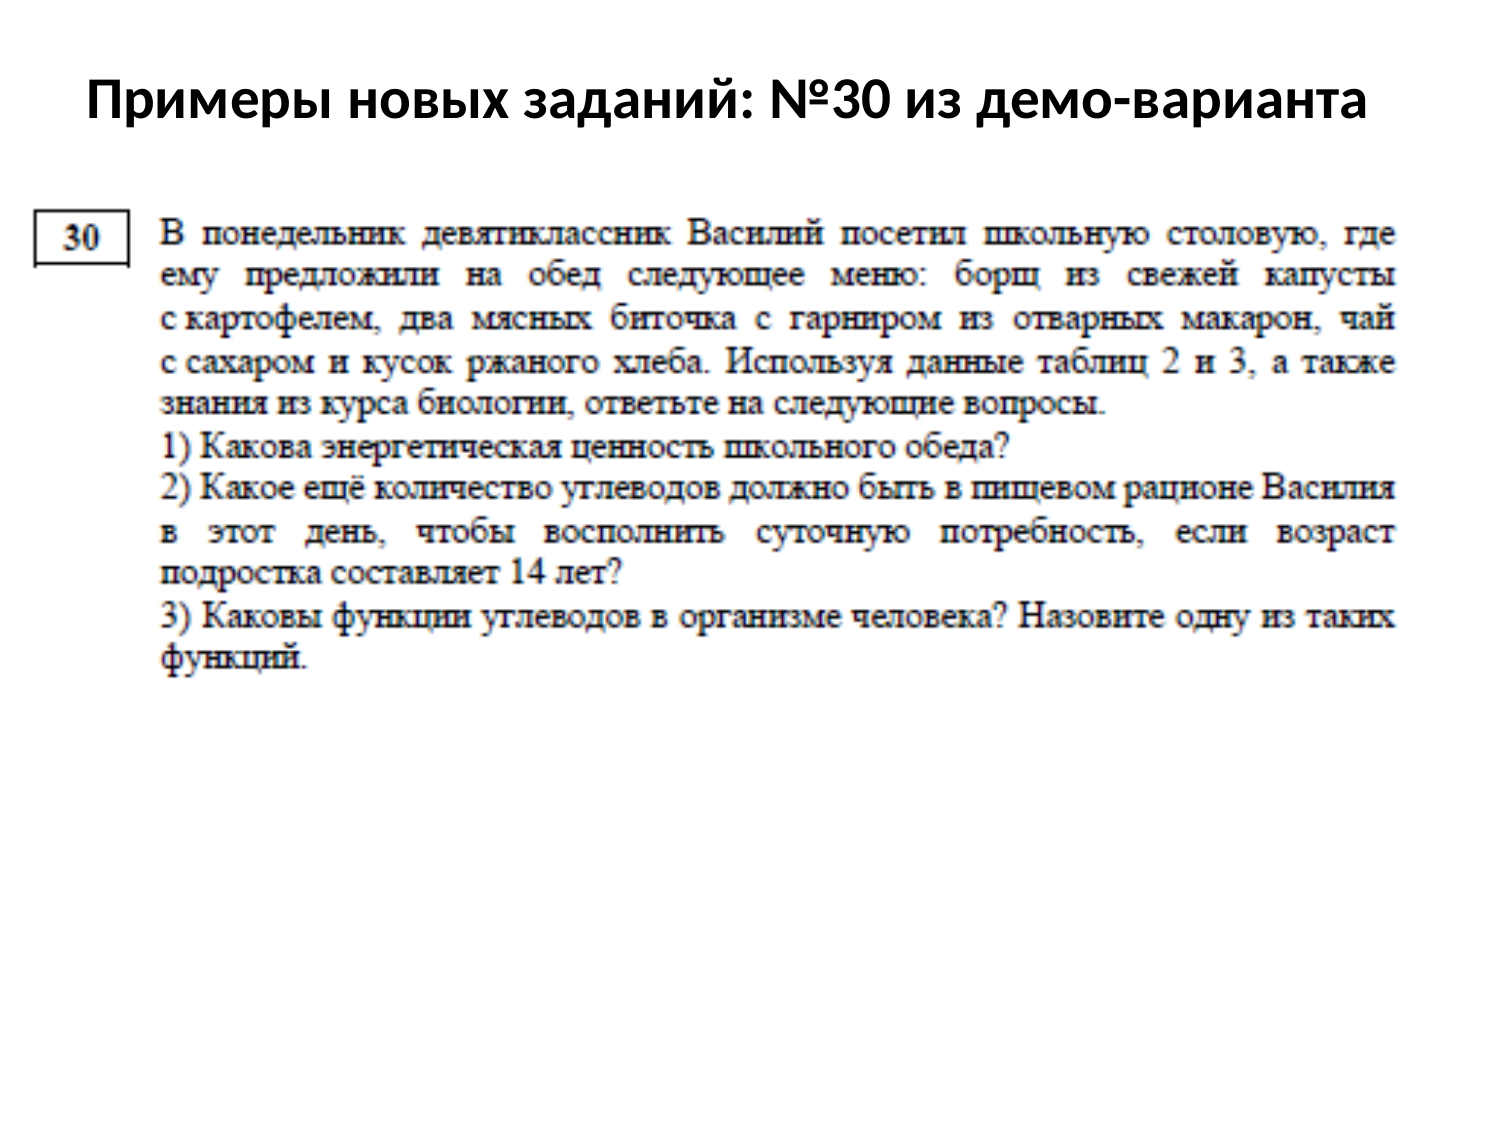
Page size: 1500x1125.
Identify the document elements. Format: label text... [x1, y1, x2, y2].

picture [20, 184, 1436, 681]
title Примеры новых заданий: №30 из демо-варианта [53, 30, 1404, 159]
